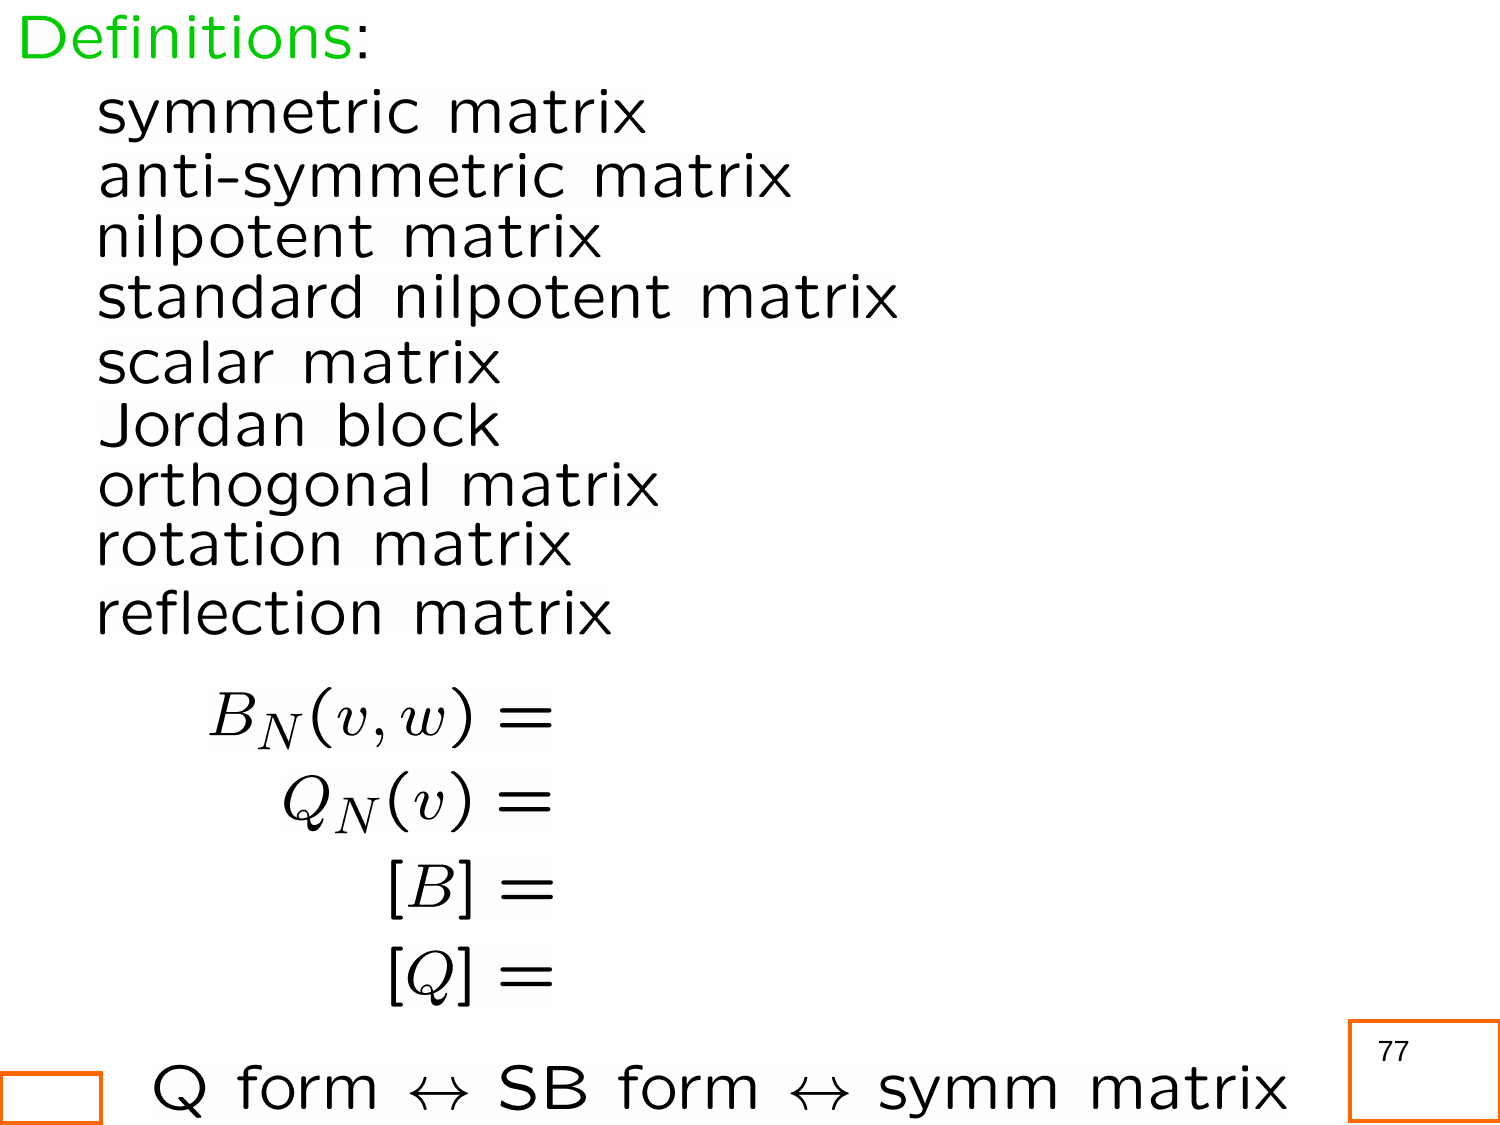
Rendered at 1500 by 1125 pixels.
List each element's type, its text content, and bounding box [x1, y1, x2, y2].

picture [99, 89, 647, 143]
picture [391, 858, 554, 922]
picture [99, 214, 603, 268]
slide_number 77 [1074, 1024, 1349, 1103]
picture [282, 771, 554, 834]
picture [391, 945, 554, 1009]
picture [99, 399, 501, 450]
picture [152, 1062, 1288, 1119]
text_box [1, 1073, 101, 1124]
text_box [1349, 1021, 1500, 1122]
picture [99, 587, 612, 635]
picture [99, 153, 792, 207]
picture [20, 12, 368, 60]
picture [99, 462, 659, 566]
picture [99, 337, 501, 385]
picture [99, 274, 898, 328]
picture [208, 687, 554, 750]
